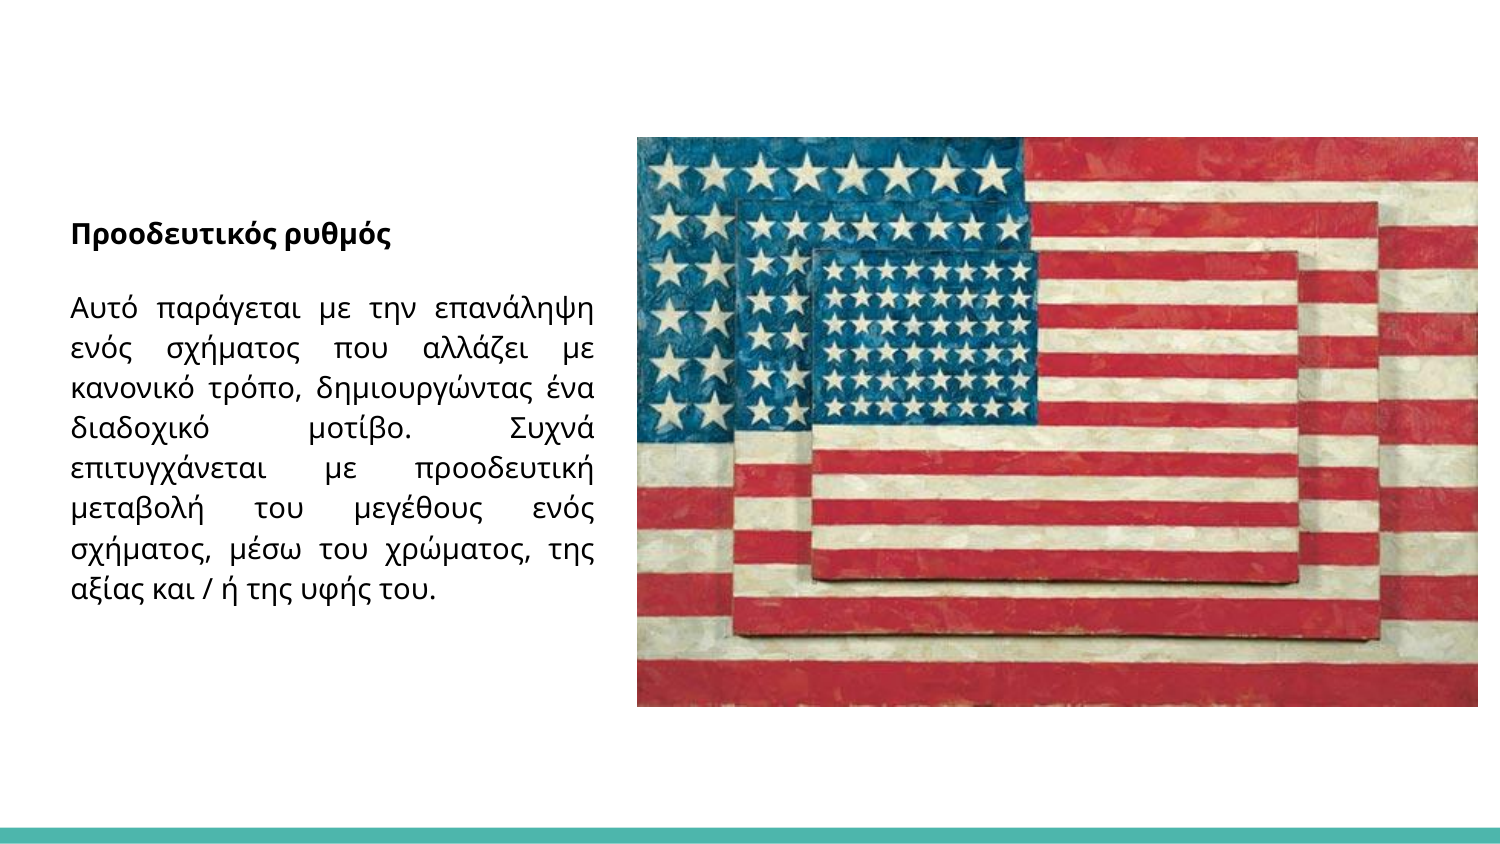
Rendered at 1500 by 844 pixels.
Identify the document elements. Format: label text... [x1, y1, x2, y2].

picture [637, 136, 1478, 707]
list Προοδευτικός ρυθμός Αυτό παράγεται με την επανάληψη ενός σχήματος που αλλάζει με κανονικό τρόπο, δημιουργώντας ένα διαδοχικό μοτίβο. Συχνά επιτυγχάνεται με προοδευτική μεταβολή του μεγέθους ενός σχήματος, μέσω του χρώματος, της αξίας και / ή της υφής του. [55, 195, 611, 649]
